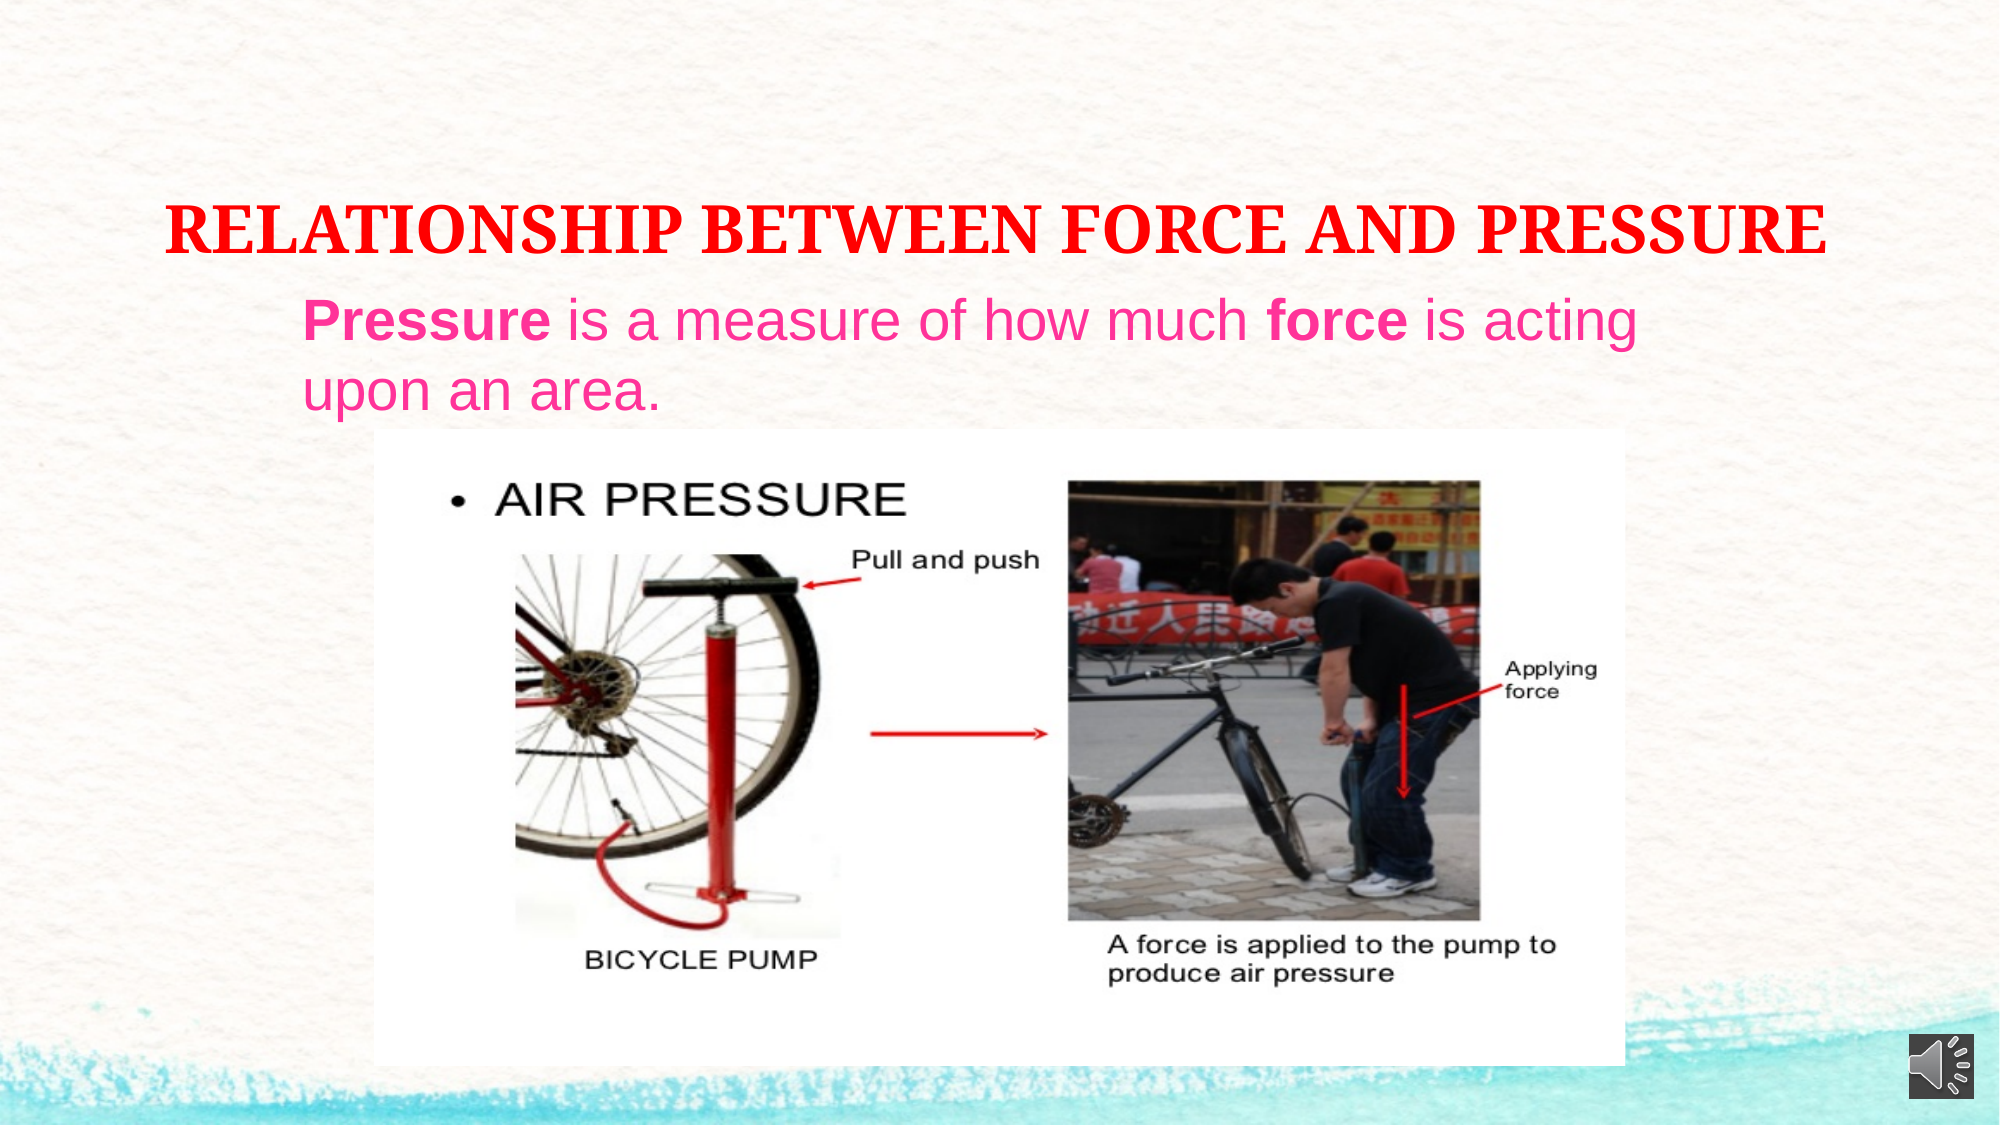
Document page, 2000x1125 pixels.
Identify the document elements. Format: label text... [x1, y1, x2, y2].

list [373, 429, 1626, 1066]
picture [0, 0, 2000, 1125]
title RELATIONSHIP BETWEEN FORCE AND PRESSURE [149, 162, 1925, 275]
text_box Pressure is a measure of how much force is acting upon an area. [287, 274, 1738, 430]
